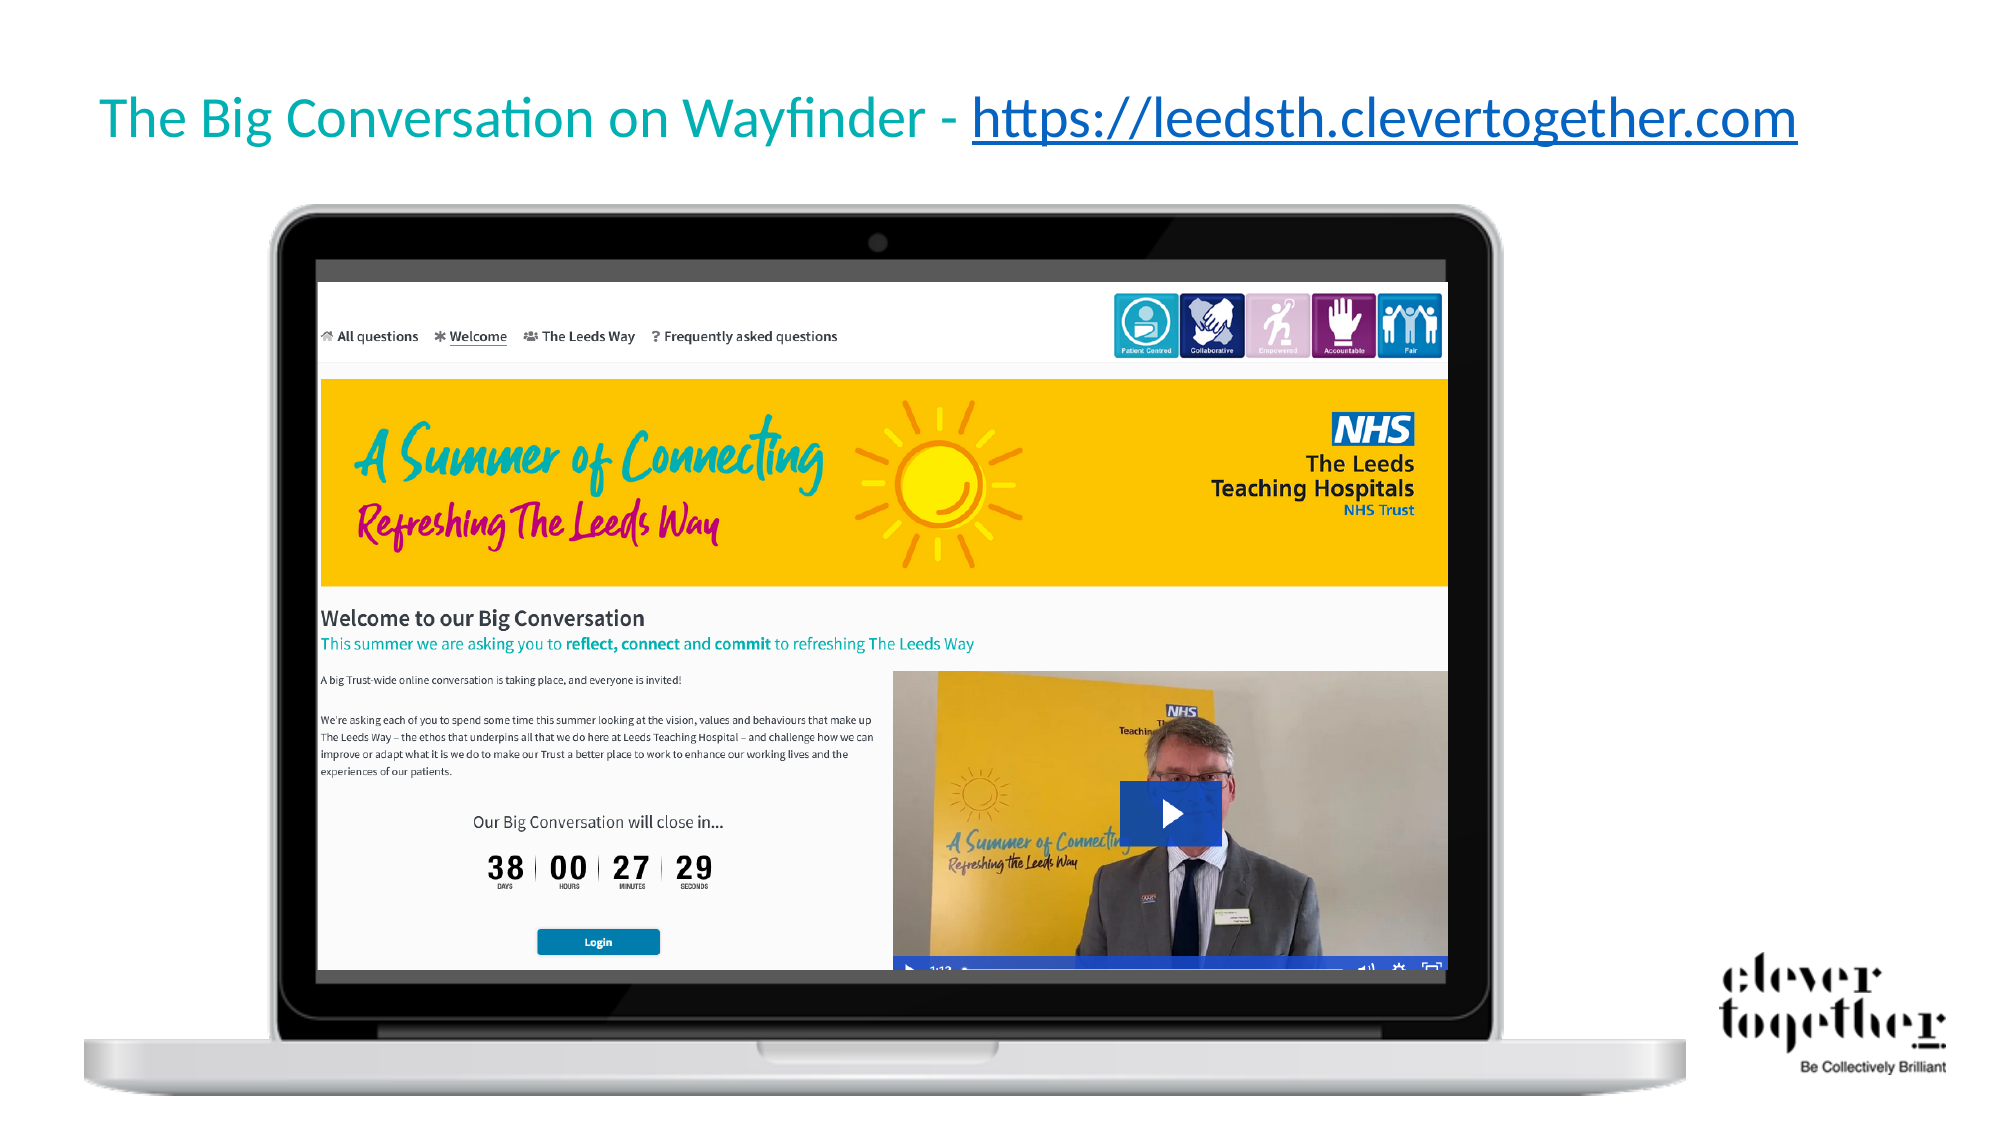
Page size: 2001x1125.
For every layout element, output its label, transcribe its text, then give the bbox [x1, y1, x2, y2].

picture [84, 204, 1686, 1096]
text_box The Big Conversation on Wayfinder - https://leedsth.clevertogether.com [84, 71, 1859, 227]
picture [1719, 952, 1946, 1075]
